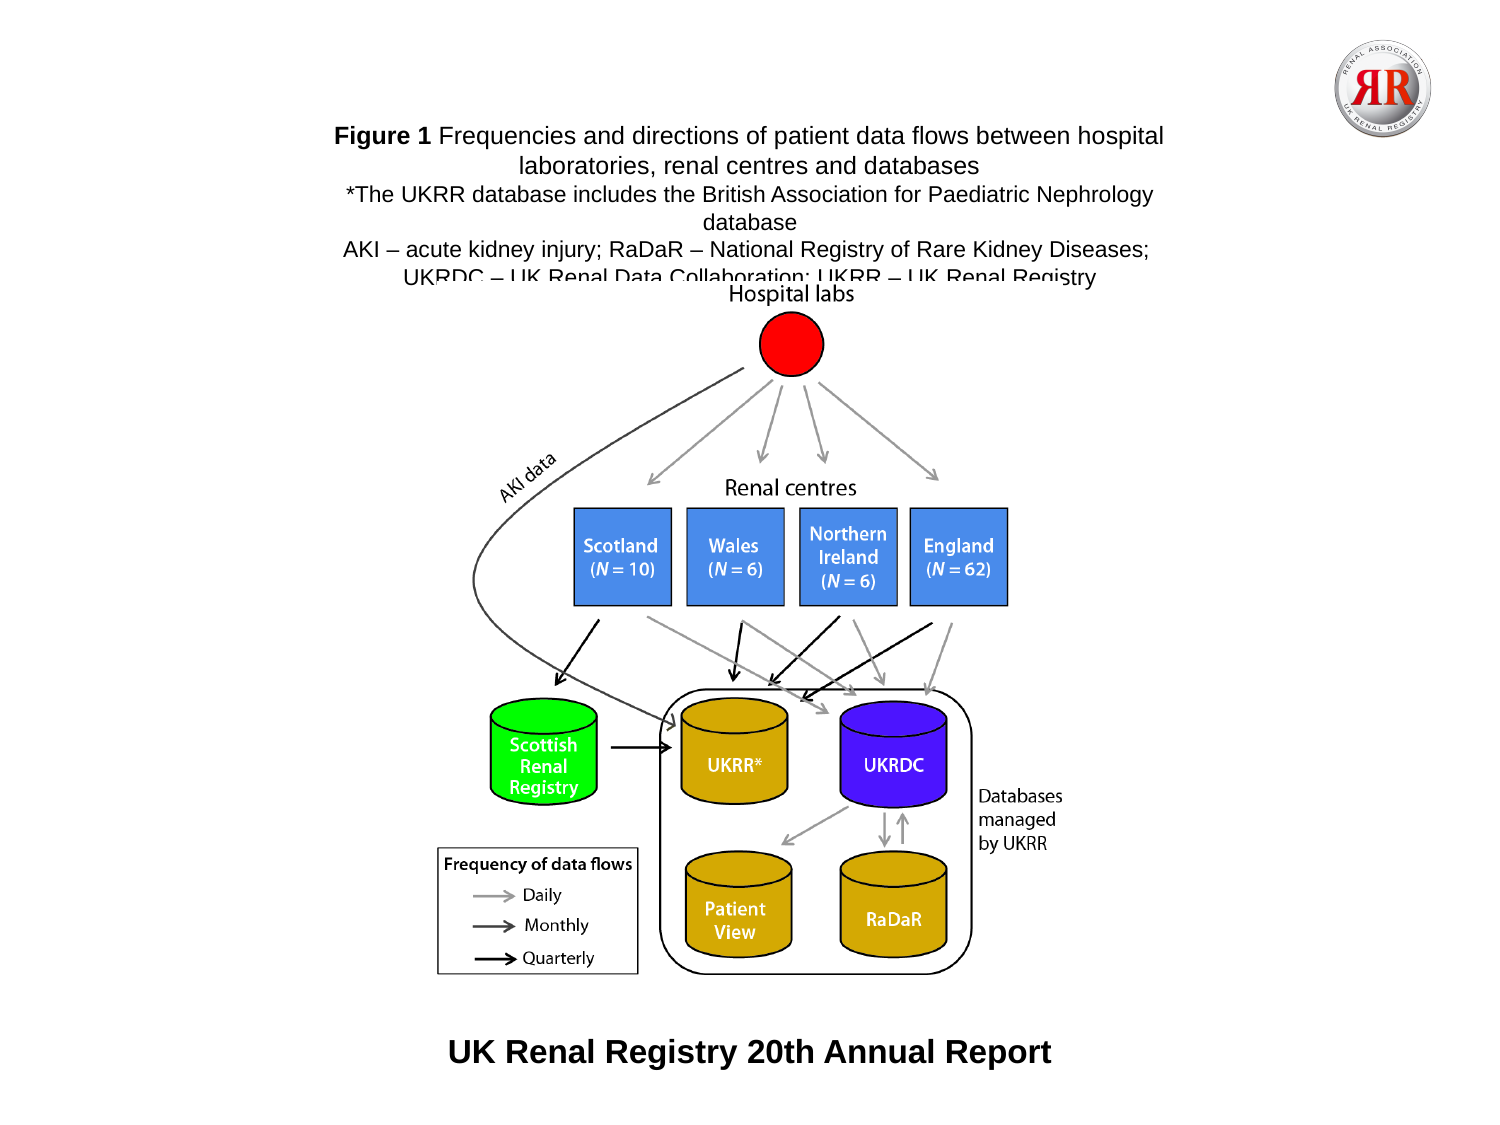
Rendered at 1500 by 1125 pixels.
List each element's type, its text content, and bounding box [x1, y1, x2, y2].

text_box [281, 112, 1219, 976]
picture [1328, 30, 1440, 150]
text_box UK Renal Registry 20th Annual Report [431, 1023, 1069, 1079]
